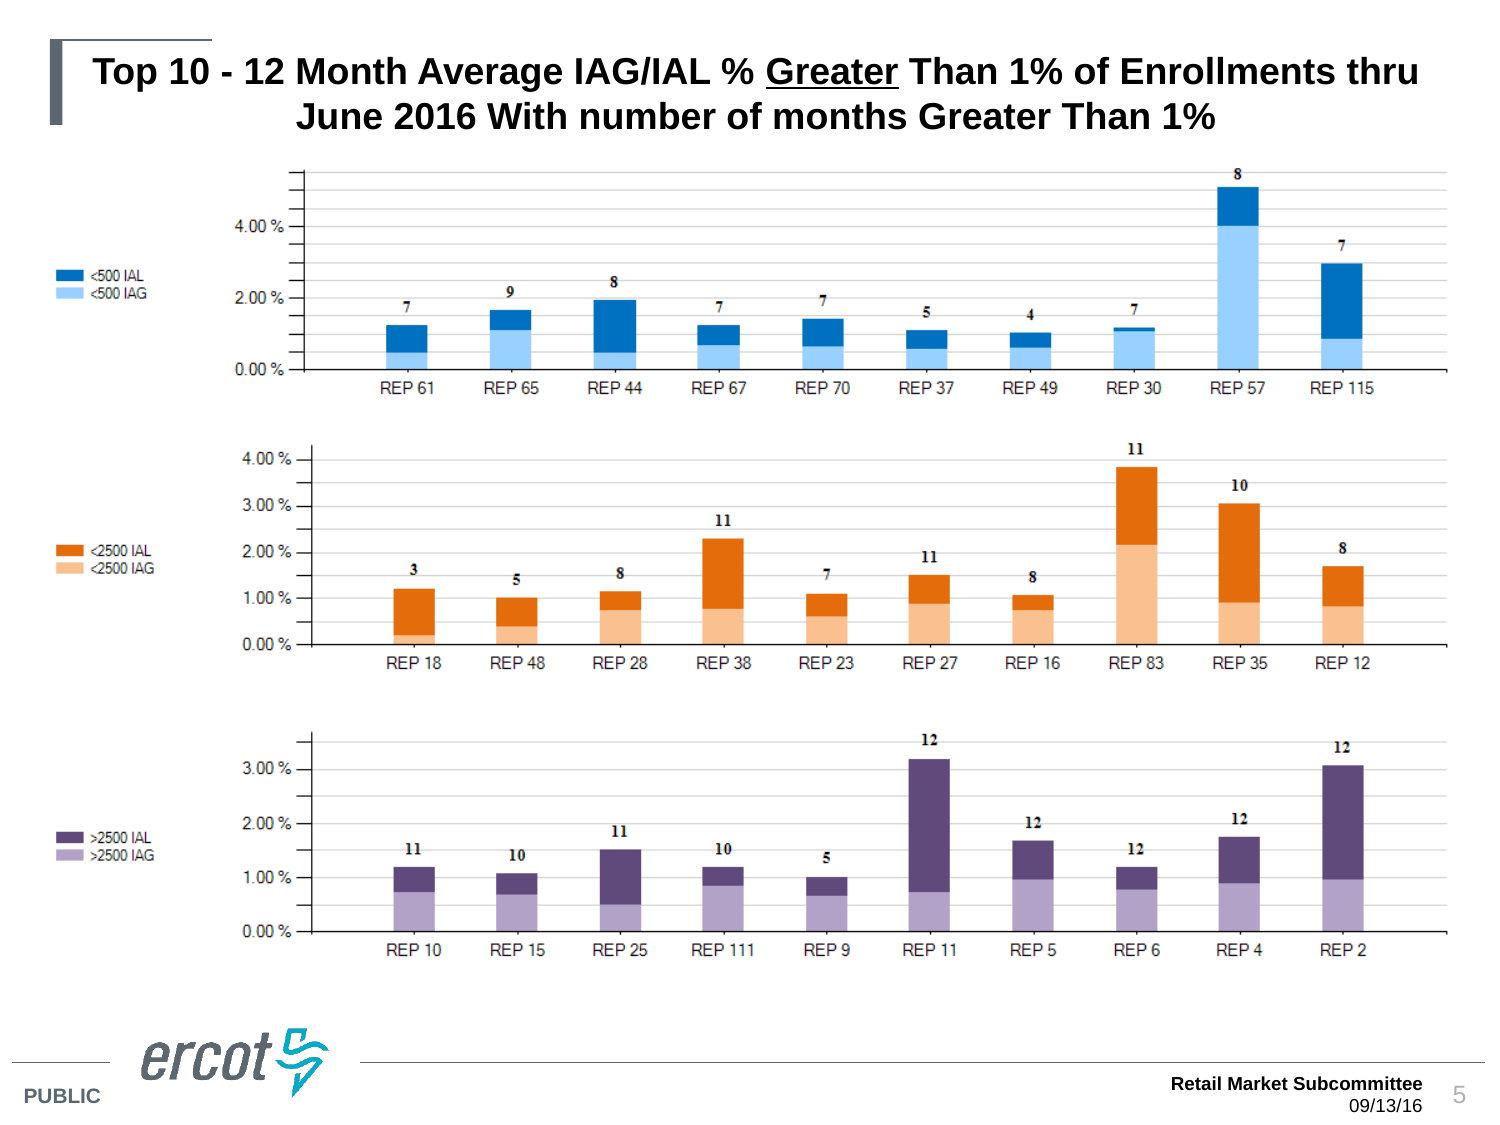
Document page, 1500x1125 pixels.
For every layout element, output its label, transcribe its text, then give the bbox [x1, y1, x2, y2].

picture [137, 1024, 332, 1100]
slide_number 5 [1438, 1076, 1475, 1112]
picture [0, 437, 1500, 688]
picture [0, 724, 1500, 976]
text_box Retail Market Subcommittee 09/13/16 [1124, 1064, 1438, 1125]
title Top 10 - 12 Month Average IAG/IAL % Greater Than 1% of Enrollments thru June 2016 With number of months Greater Than 1% [62, 39, 1450, 150]
picture [0, 162, 1500, 413]
